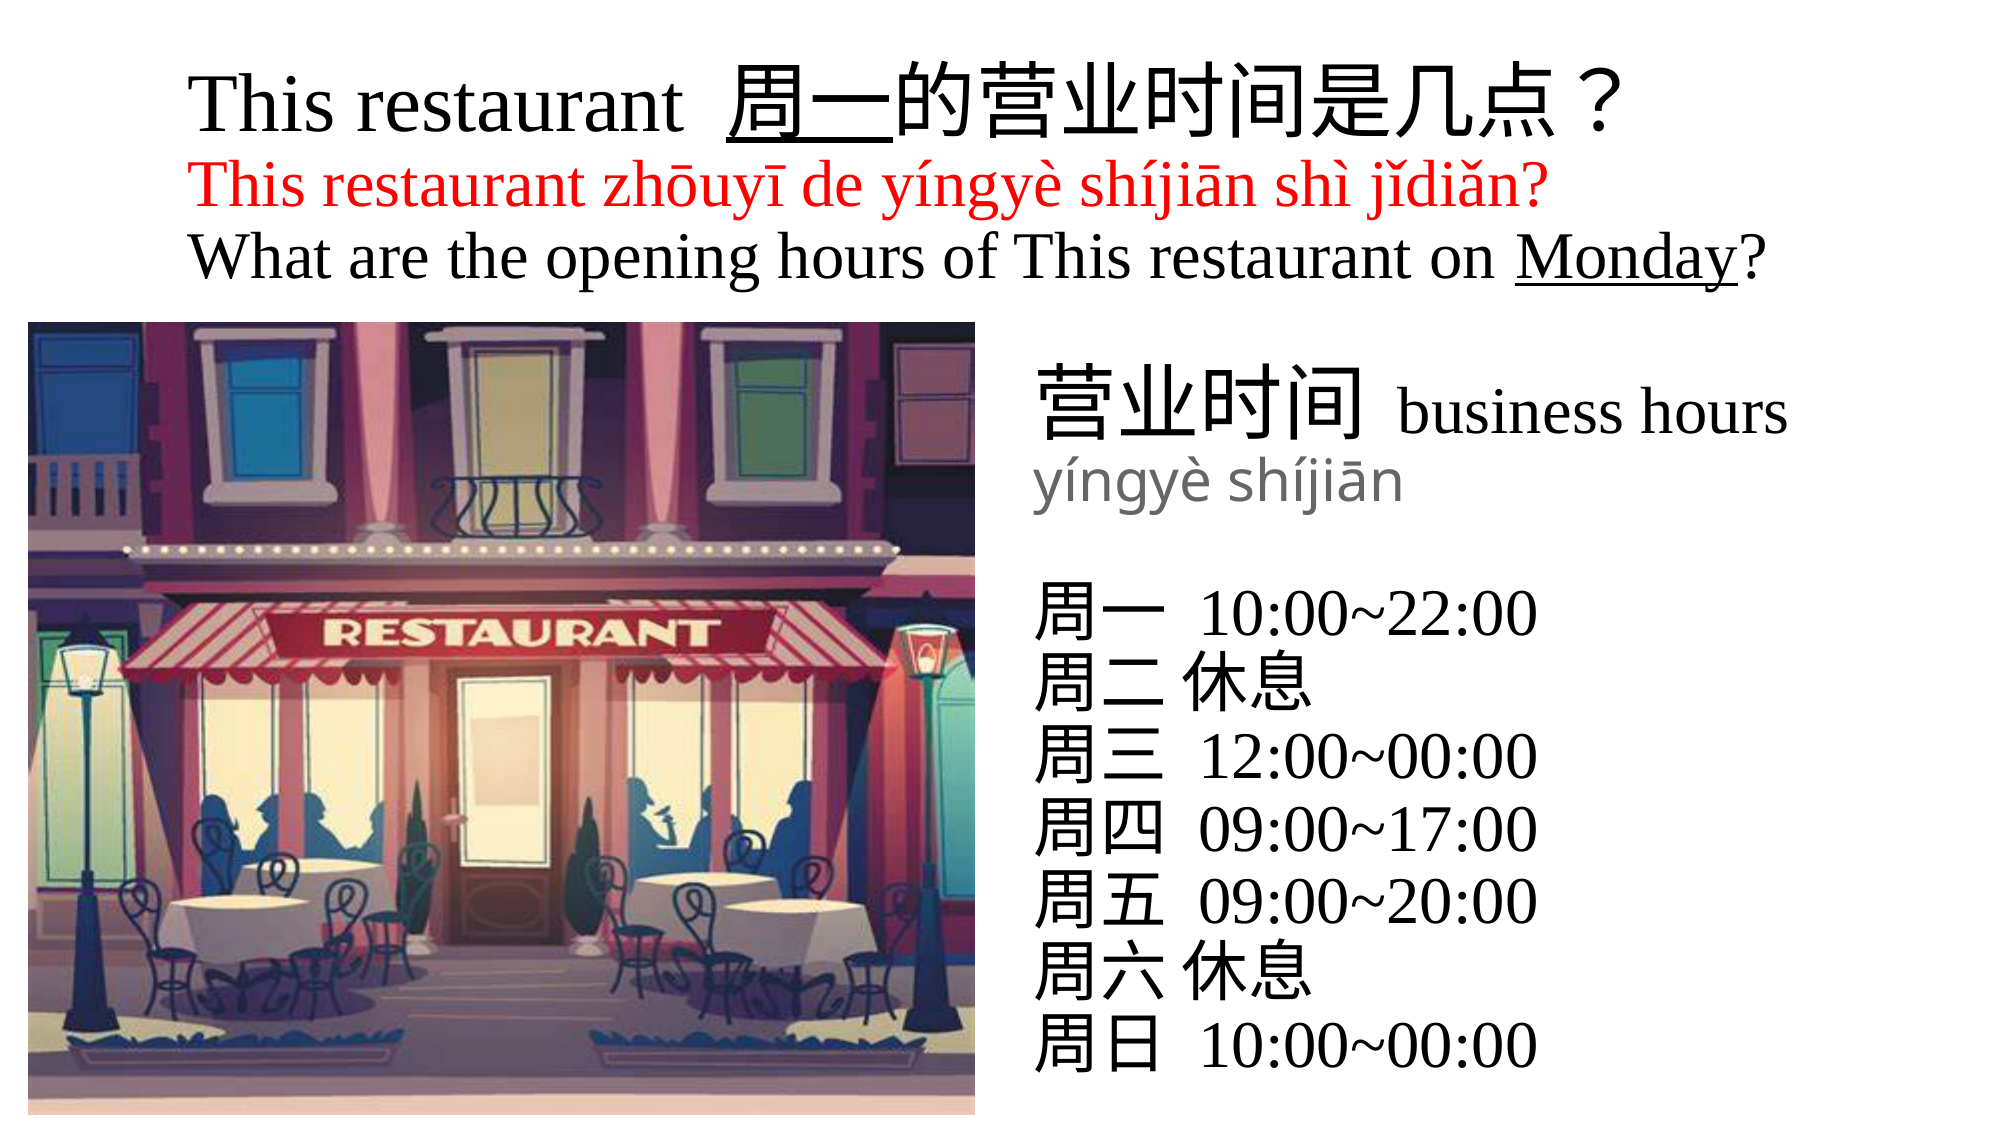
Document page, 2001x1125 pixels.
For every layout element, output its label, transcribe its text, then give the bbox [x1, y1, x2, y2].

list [28, 322, 975, 1115]
title 营业时间 business hours yíngyè shíjiān 周一 10:00~22:00 周二 休息 周三 12:00~00:00 周四 09:00~17:00 周五 09:00~20:00 周六 休息 周日 10:00~00:00 [1018, 328, 1968, 1115]
text_box This restaurant 周一的营业时间是几点？ This restaurant zhōuyī de yíngyè shíjiān shì jǐdiǎn? What are the opening hours of This restaurant on Monday? [172, 29, 1865, 323]
